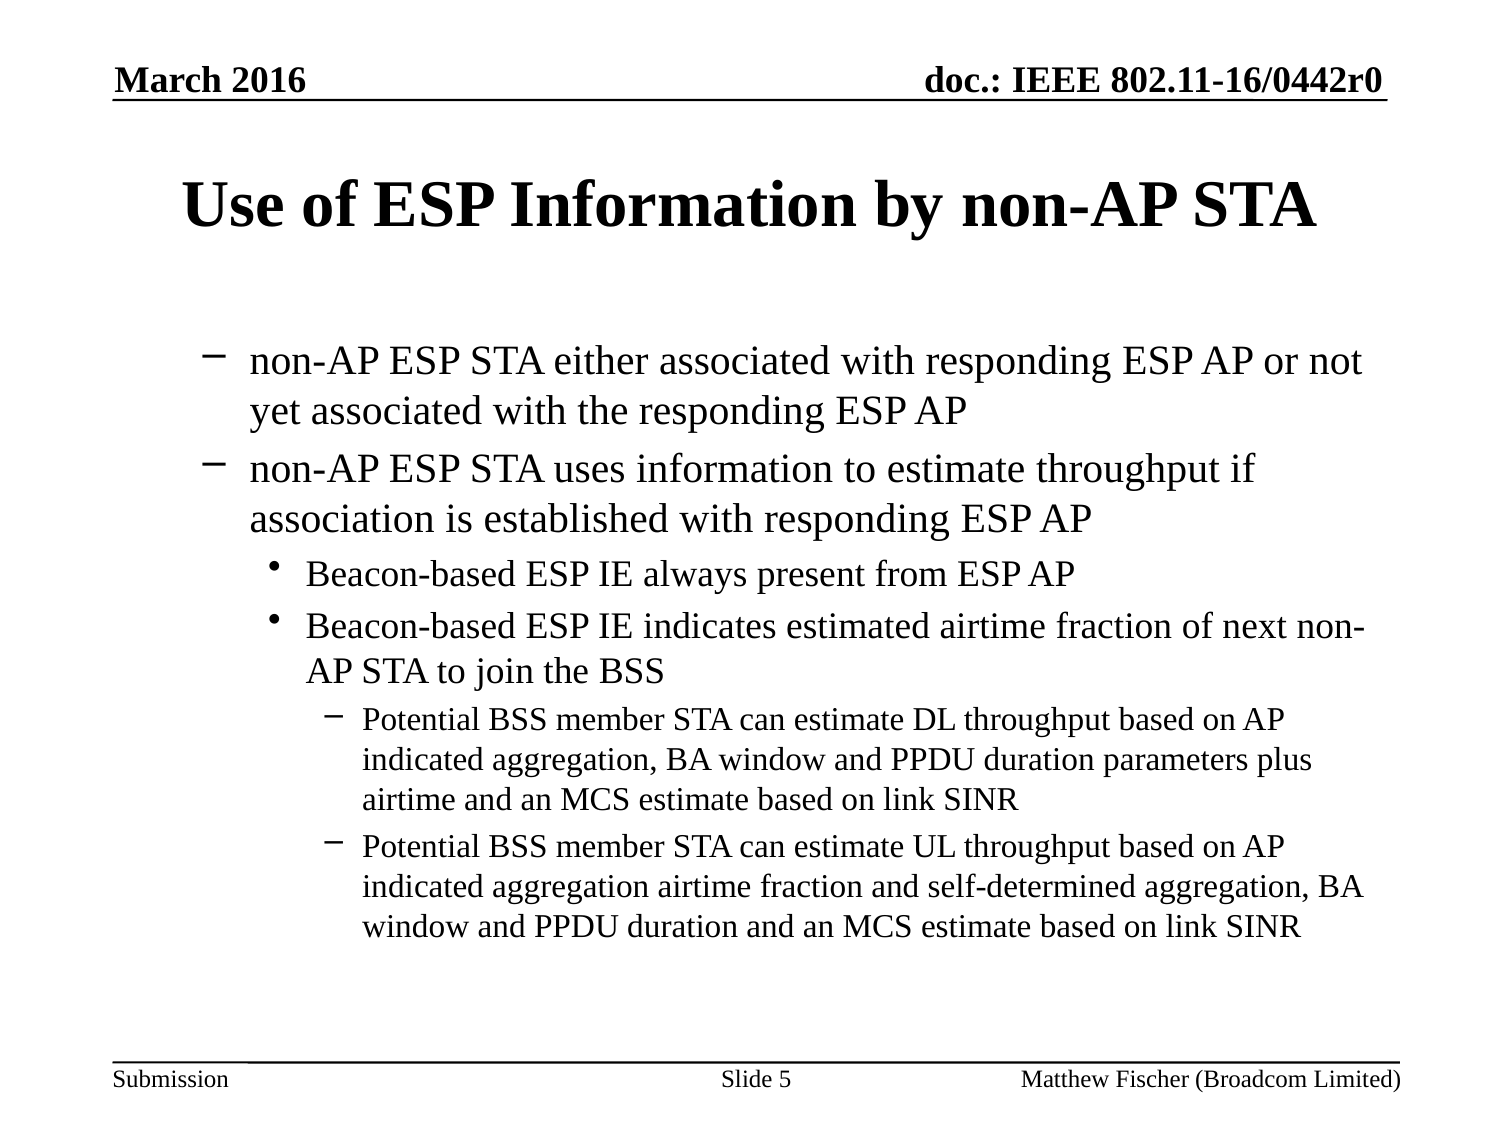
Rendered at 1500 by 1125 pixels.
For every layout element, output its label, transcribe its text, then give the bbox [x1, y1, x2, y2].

title Use of ESP Information by non-AP STA [112, 112, 1388, 288]
slide_number Slide 5 [712, 1061, 800, 1093]
footer Matthew Fischer (Broadcom Limited) [1015, 1061, 1402, 1093]
list non-AP ESP STA either associated with responding ESP AP or not yet associated with the responding ESP AP non-AP ESP STA uses information to estimate throughput if association is established with responding ESP AP Beacon-based ESP IE always present from ESP AP Beacon-based ESP IE indicates estimated airtime fraction of next non-AP STA to join the BSS Potential BSS member STA can estimate DL throughput based on AP indicated aggregation, BA window and PPDU duration parameters plus airtime and an MCS estimate based on link SINR Potential BSS member STA can estimate UL throughput based on AP indicated aggregation airtime fraction and self-determined aggregation, BA window and PPDU duration and an MCS estimate based on link SINR [112, 324, 1388, 1001]
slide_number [114, 54, 309, 101]
